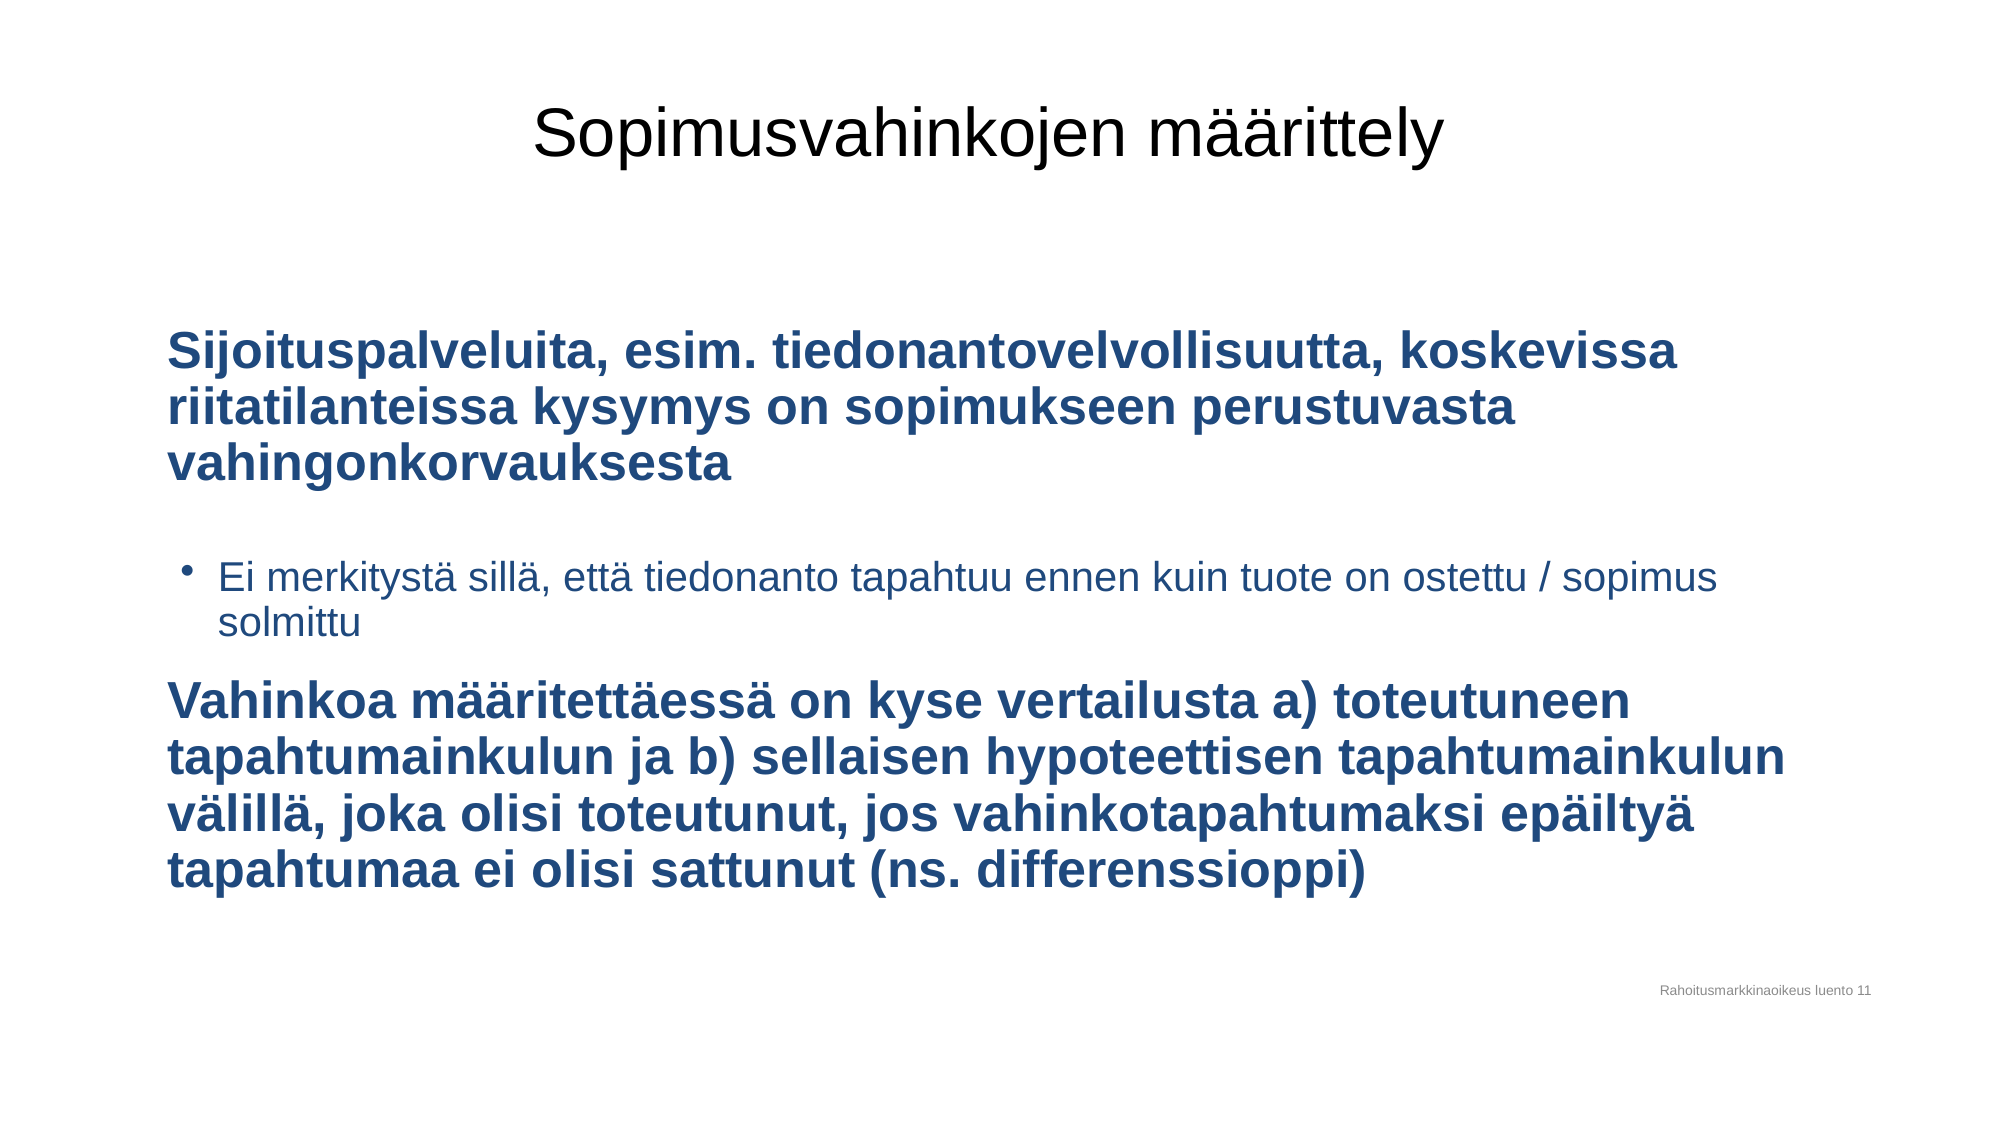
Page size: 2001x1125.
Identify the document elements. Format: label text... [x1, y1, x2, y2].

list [124, 259, 1872, 939]
title Sopimusvahinkojen määrittely [125, 80, 1872, 258]
footer Rahoitusmarkkinaoikeus luento 11 [1080, 976, 1873, 1003]
